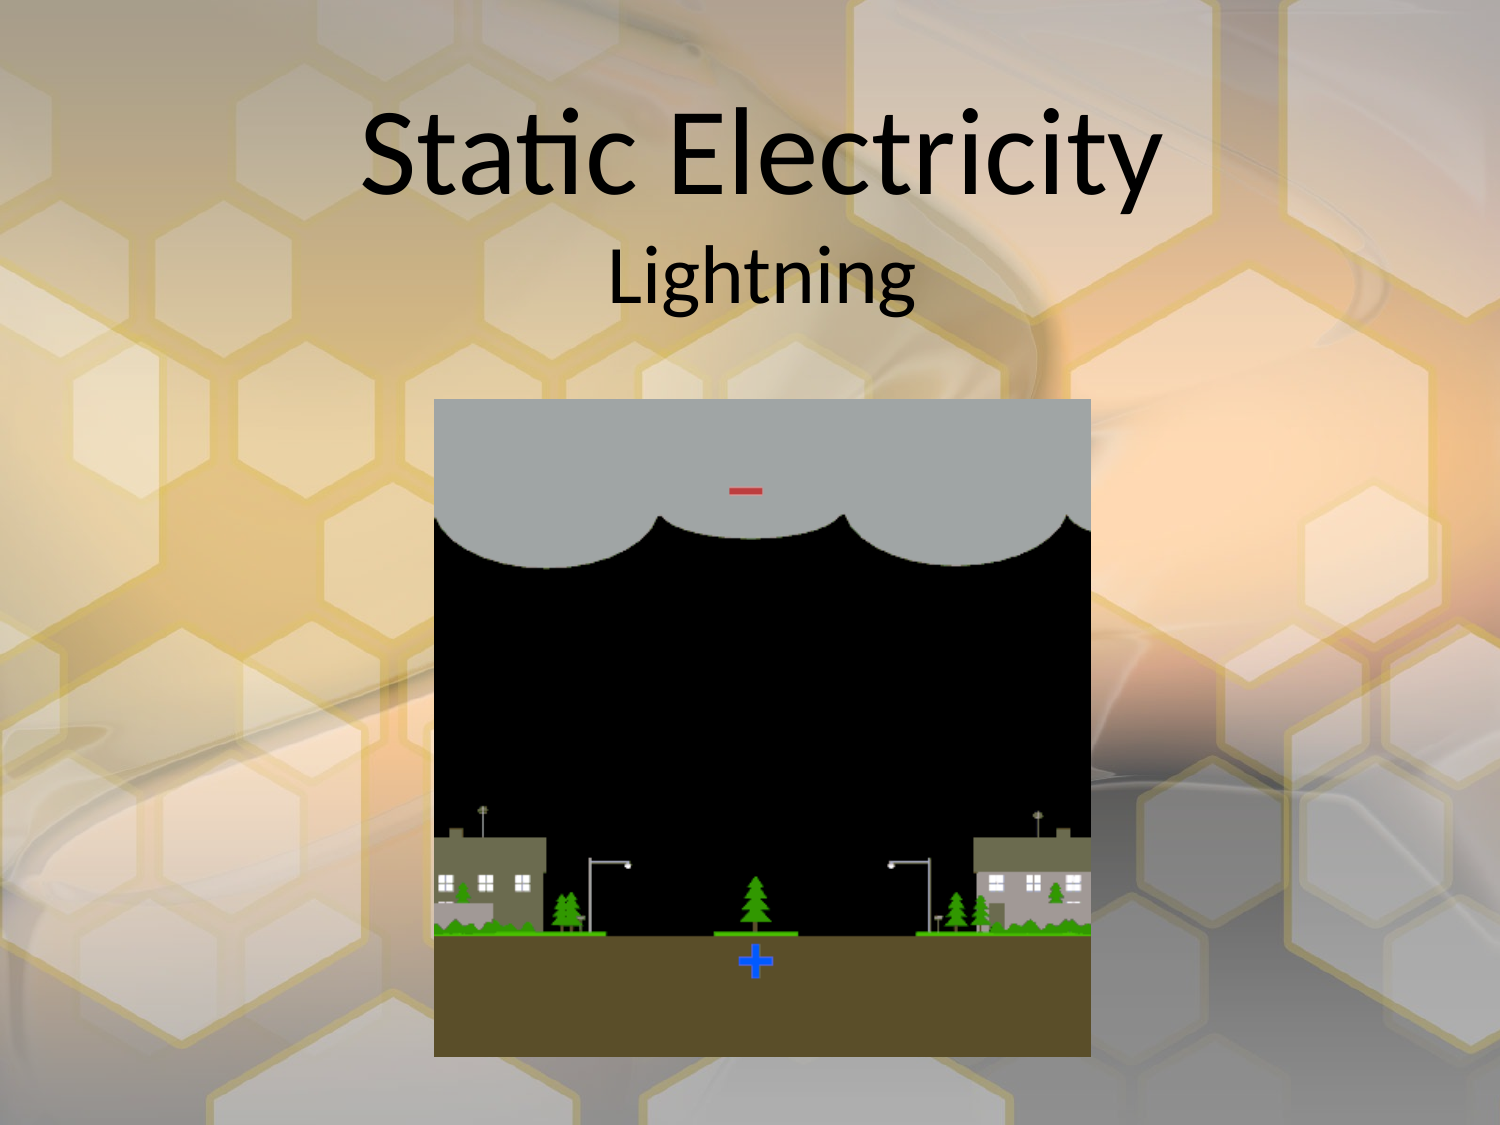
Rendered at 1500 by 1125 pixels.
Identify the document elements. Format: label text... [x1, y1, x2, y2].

picture [434, 399, 1091, 1057]
text_box Static Electricity Lightning [225, 62, 1300, 328]
